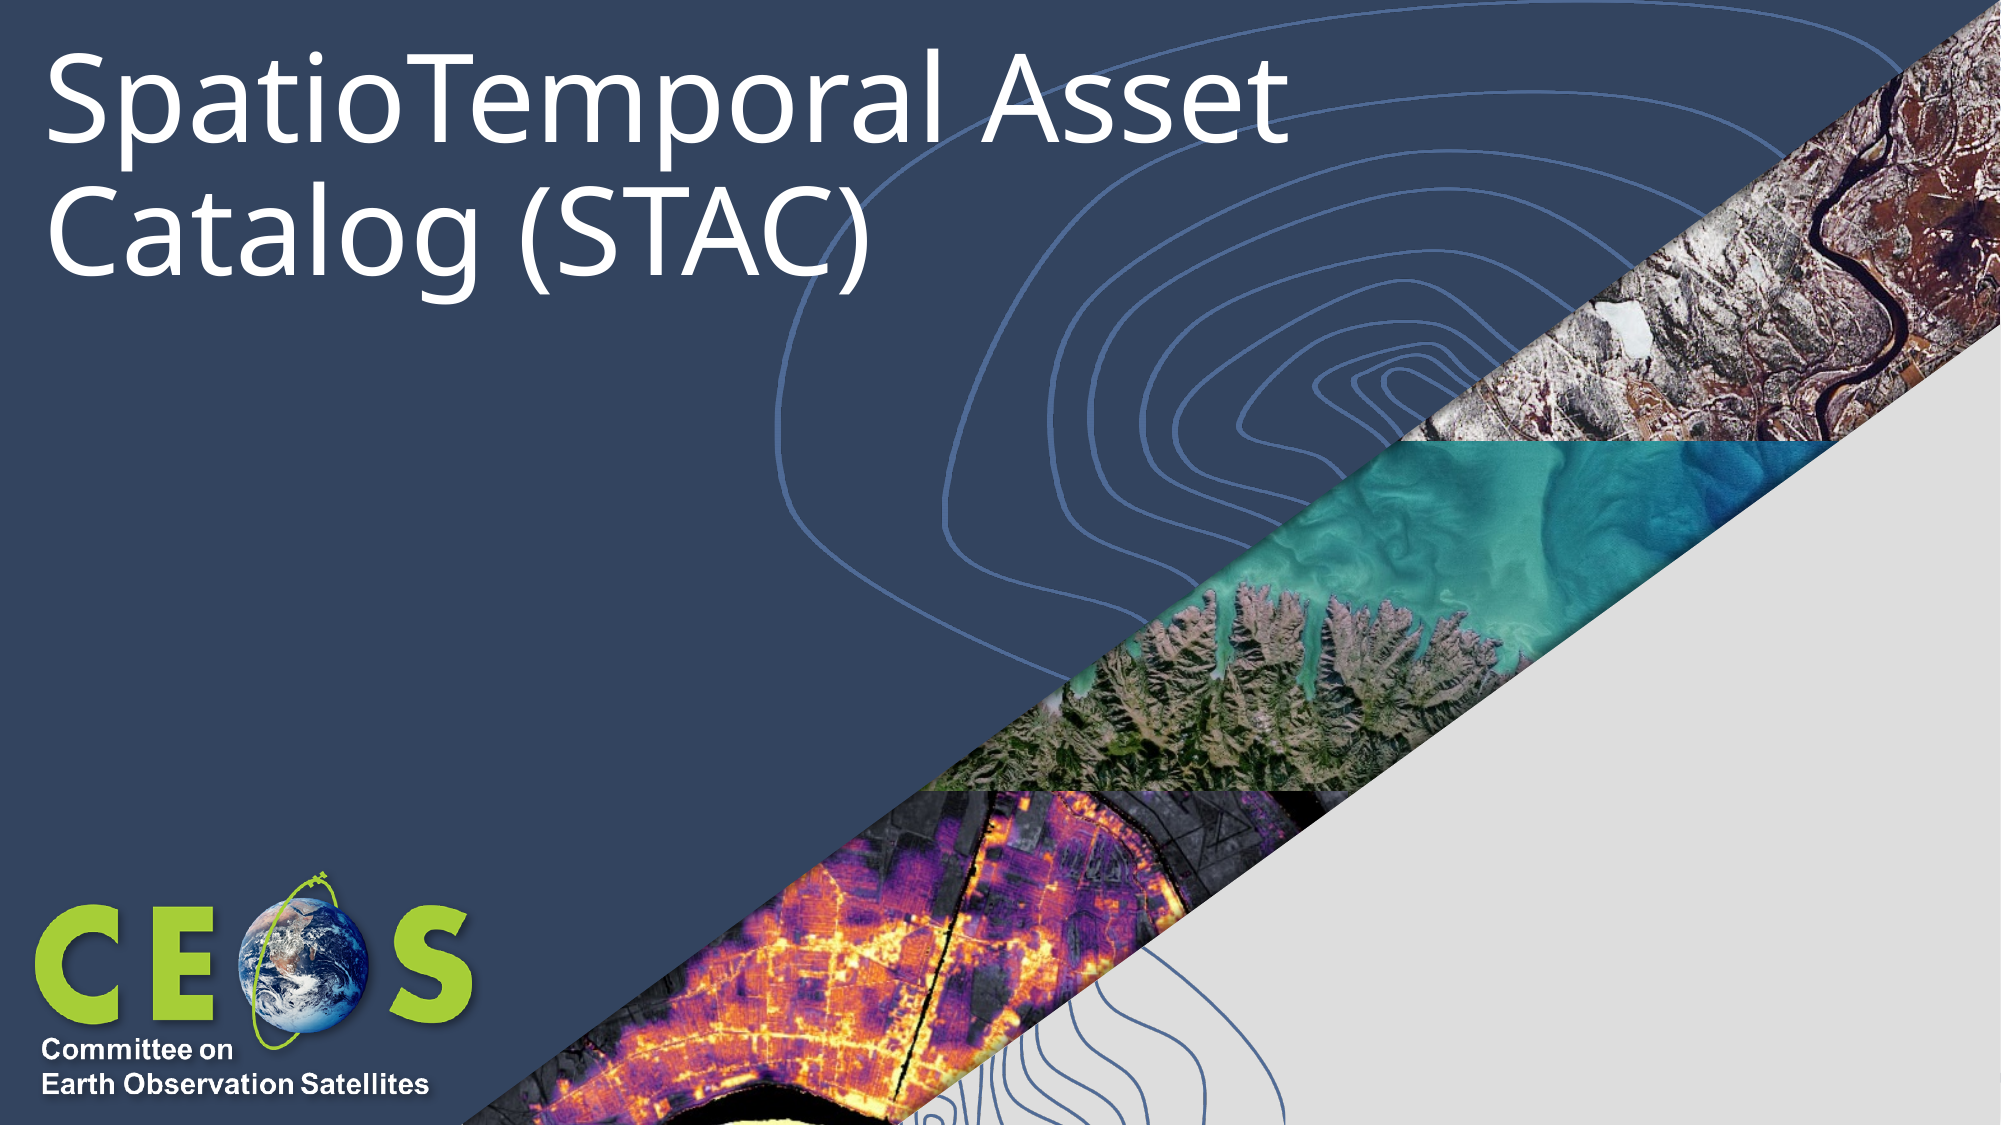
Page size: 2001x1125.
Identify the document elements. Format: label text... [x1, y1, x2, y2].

title SpatioTemporal Asset Catalog (STAC) [28, 28, 1407, 681]
picture [22, 0, 2001, 1125]
